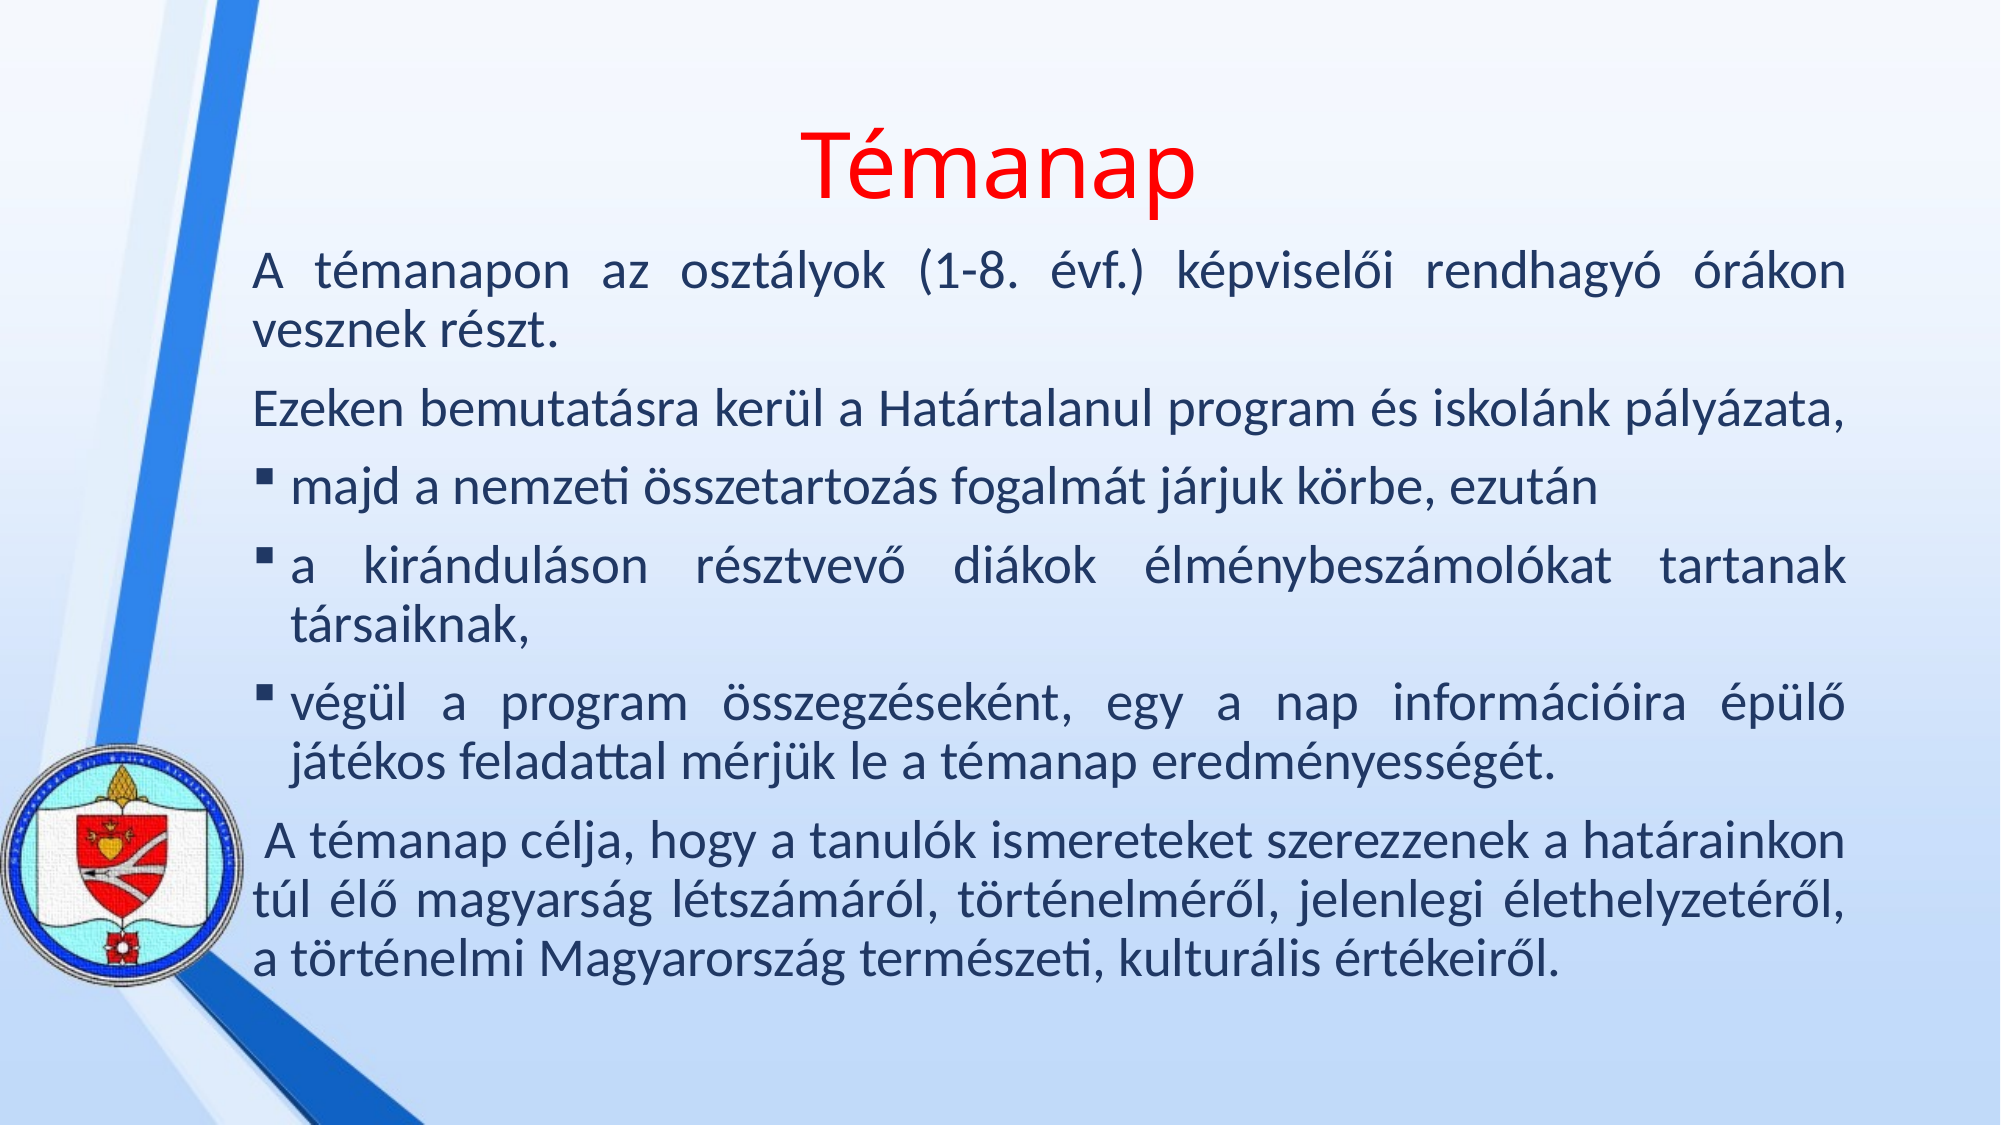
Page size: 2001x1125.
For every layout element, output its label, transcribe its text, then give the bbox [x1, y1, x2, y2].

picture [0, 0, 2001, 1125]
title Témanap [137, 59, 1863, 278]
list A témanapon az osztályok (1-8. évf.) képviselői rendhagyó órákon vesznek részt. Ezeken bemutatásra kerül a Határtalanul program és iskolánk pályázata, majd a nemzeti összetartozás fogalmát járjuk körbe, ezután a kiránduláson résztvevő diákok élménybeszámolókat tartanak társaiknak, végül a program összegzéseként, egy a nap információira épülő játékos feladattal mérjük le a témanap eredményességét. A témanap célja, hogy a tanulók ismereteket szerezzenek a határainkon túl élő magyarság létszámáról, történelméről, jelenlegi élethelyzetéről, a történelmi Magyarország természeti, kulturális értékeiről. [236, 233, 1863, 1014]
